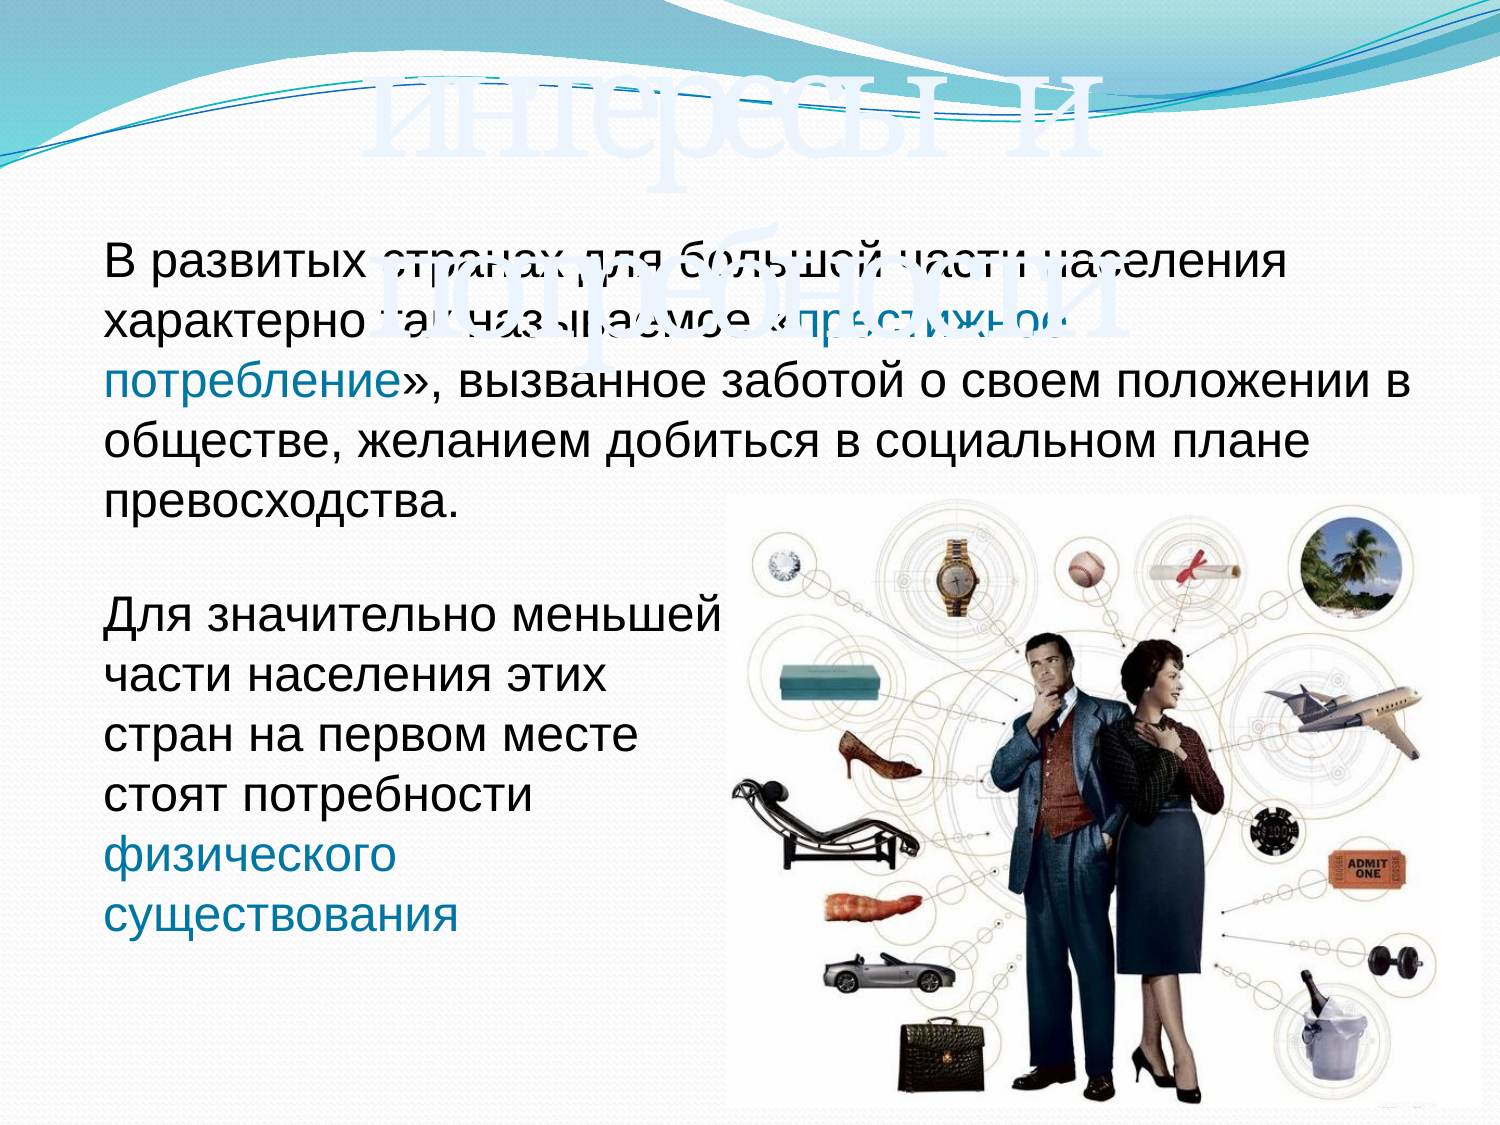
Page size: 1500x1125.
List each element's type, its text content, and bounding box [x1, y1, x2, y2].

text_box В развитых странах для большей части населения характерно так называемое «престижное потребление», вызванное заботой о своем положении в обществе, желанием добиться в социальном плане превосходства. [88, 375, 1436, 535]
picture [726, 494, 1482, 1108]
text_box интересы и потребности [0, 0, 1500, 375]
text_box Для значительно меньшей части населения этих стран на первом месте стоят потребности физического существования [88, 574, 719, 949]
